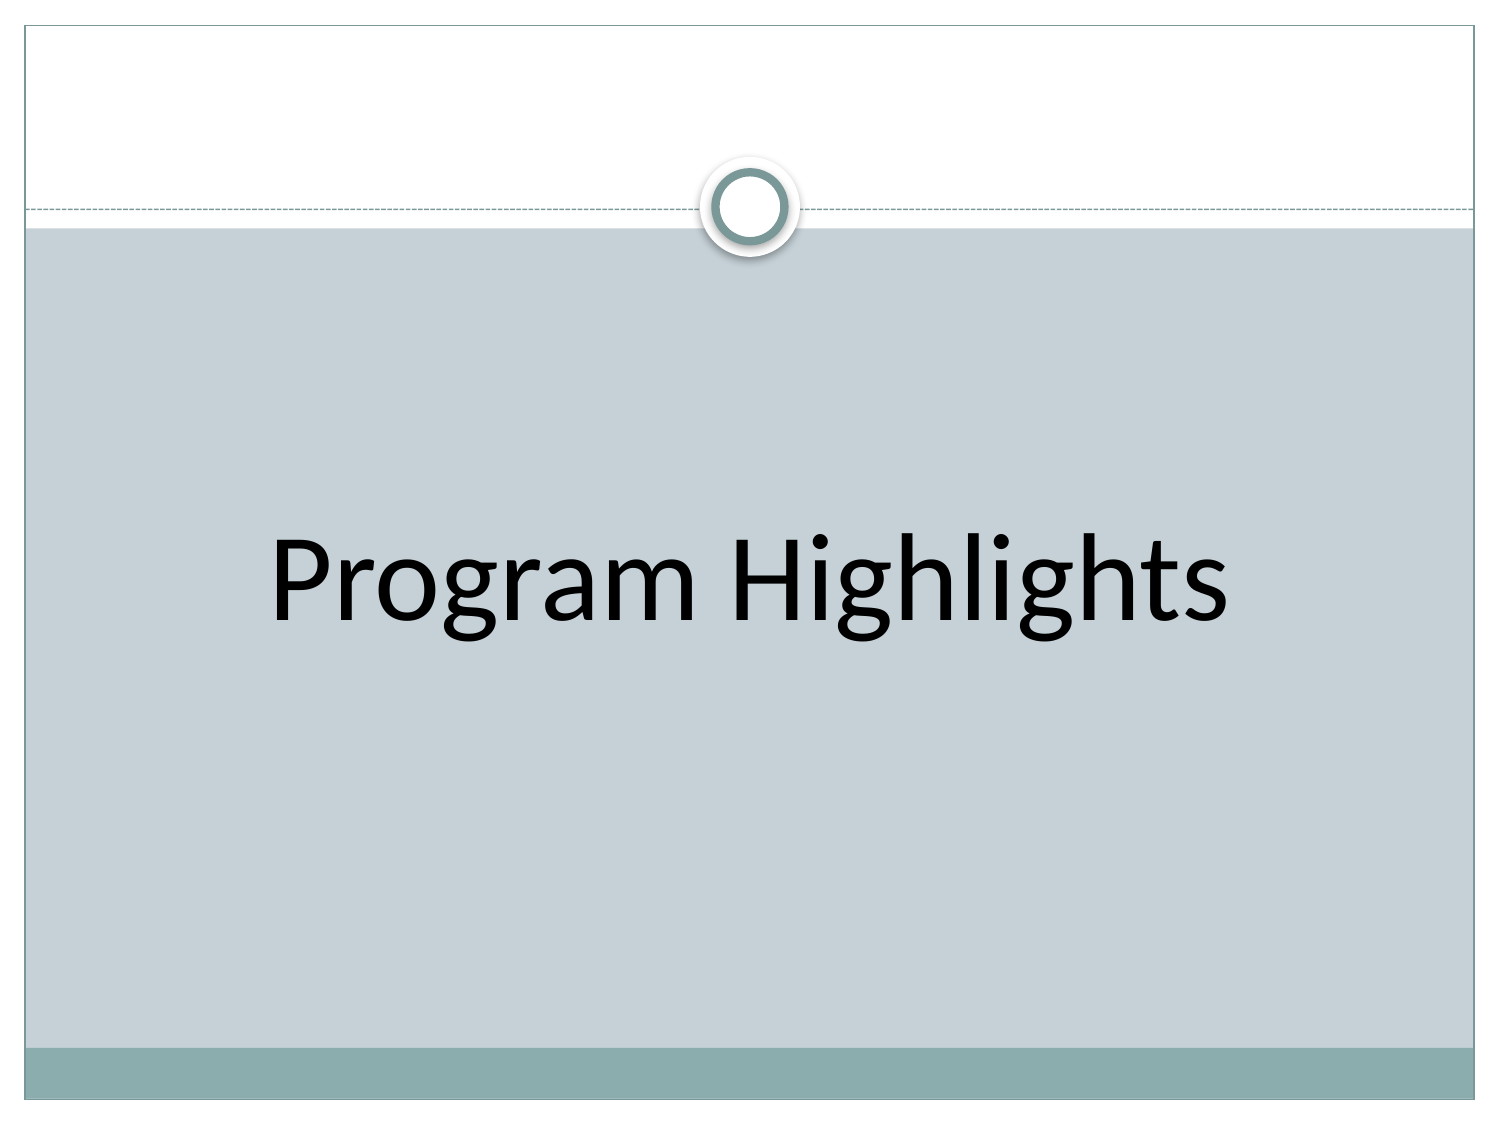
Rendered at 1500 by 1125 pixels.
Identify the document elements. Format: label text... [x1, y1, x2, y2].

list Program Highlights [24, 249, 1475, 1025]
